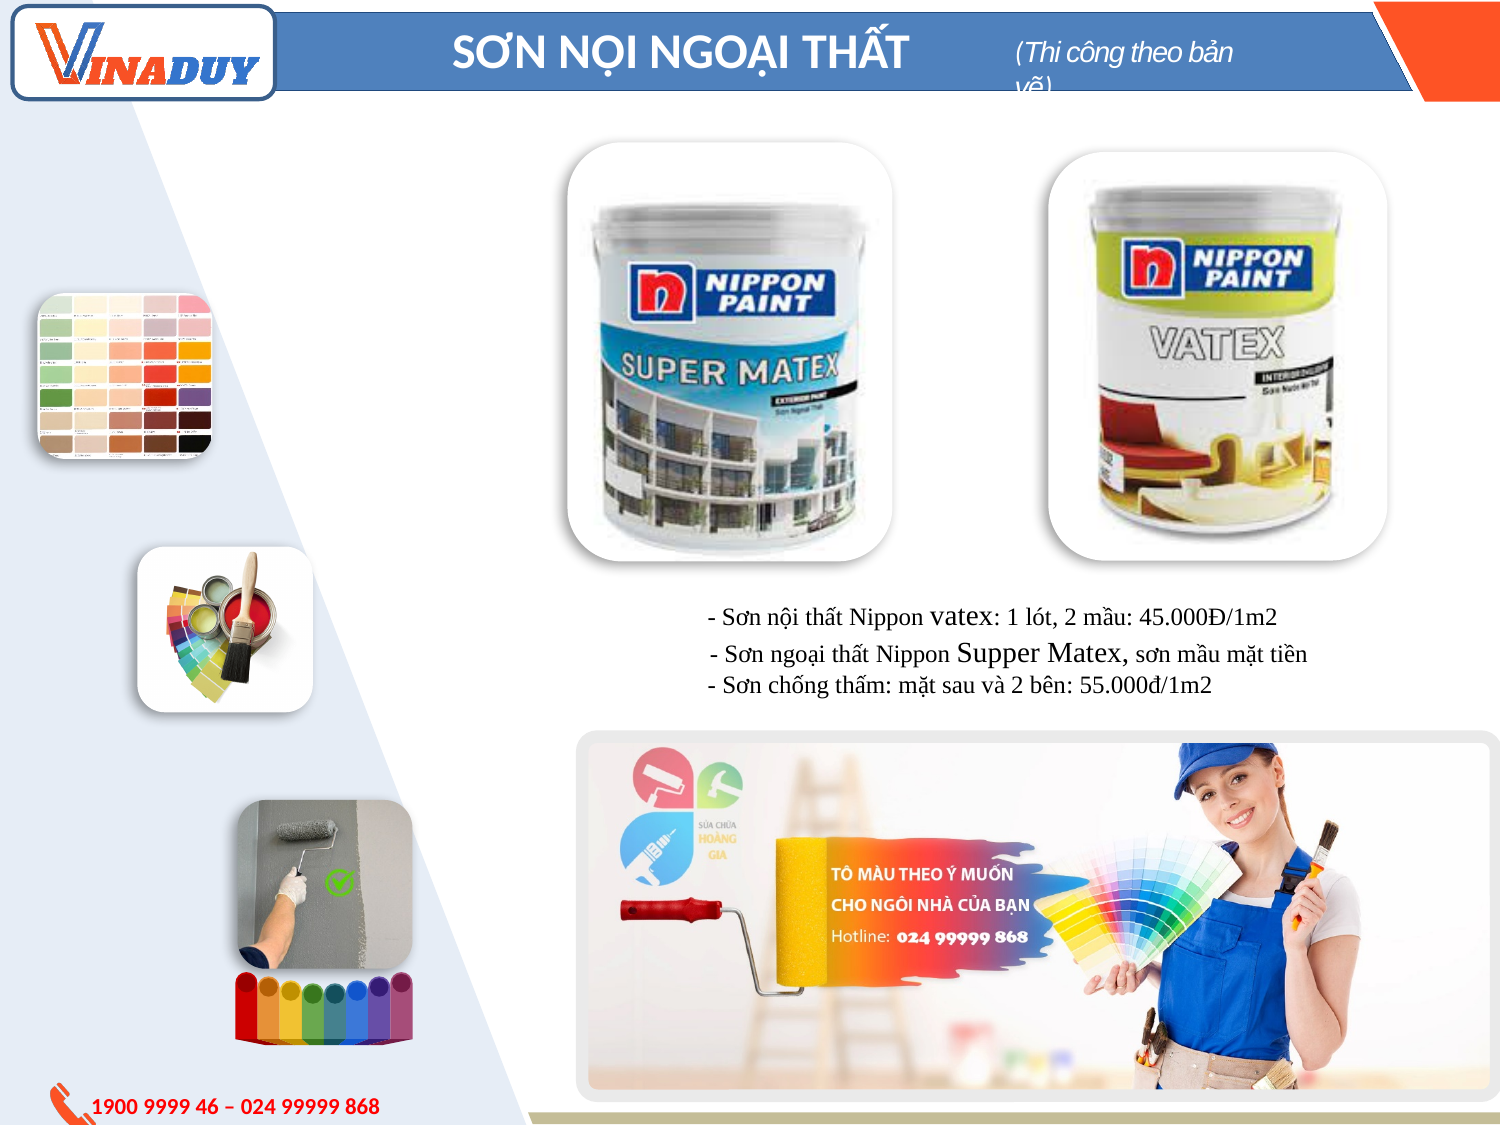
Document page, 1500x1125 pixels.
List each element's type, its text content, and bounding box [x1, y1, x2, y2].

picture [581, 736, 1497, 1096]
text_box SƠN NỘI NGOẠI THẤT [437, 11, 1001, 87]
picture [37, 292, 213, 460]
picture [567, 142, 893, 562]
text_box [235, 971, 413, 1046]
picture [237, 799, 413, 969]
text_box (Thi công theo bản vẽ) [1012, 30, 1277, 103]
picture [137, 546, 314, 713]
picture [30, 8, 269, 102]
picture [44, 1078, 103, 1125]
picture [1048, 151, 1388, 561]
text_box - Sơn nội thất Nippon vatex: 1 lót, 2 mầu: 45.000Đ/1m2 - Sơn ngoại thất Nippon Supper Matex, sơn mầu mặt tiền - Sơn chống thấm: mặt sau và 2 bên: 55.000đ/1m2 [693, 589, 1415, 706]
